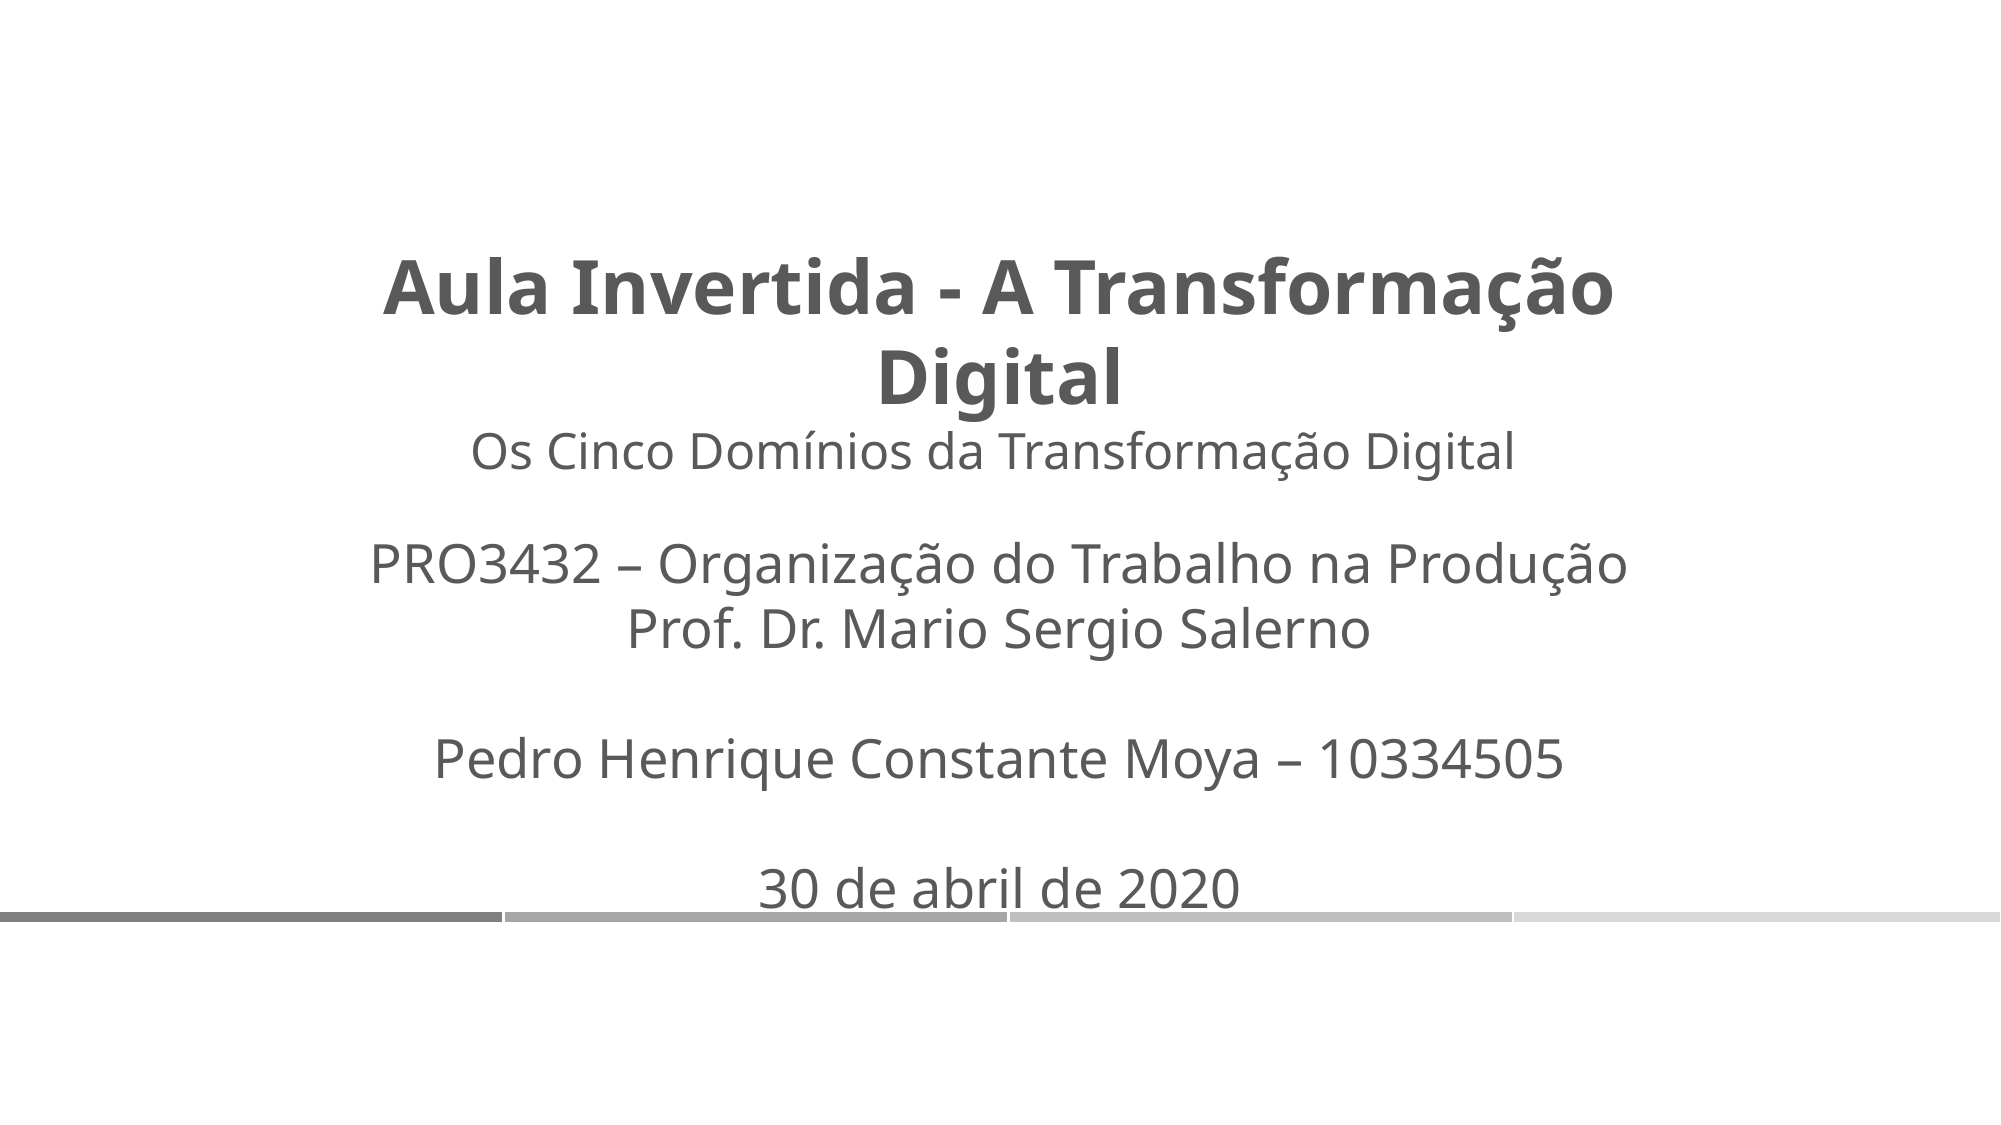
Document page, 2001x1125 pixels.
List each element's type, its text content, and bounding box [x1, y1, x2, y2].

text_box Aula Invertida - A Transformação Digital Os Cinco Domínios da Transformação Digital PRO3432 – Organização do Trabalho na Produção Prof. Dr. Mario Sergio Salerno Pedro Henrique Constante Moya – 10334505 30 de abril de 2020 [237, 231, 1763, 977]
